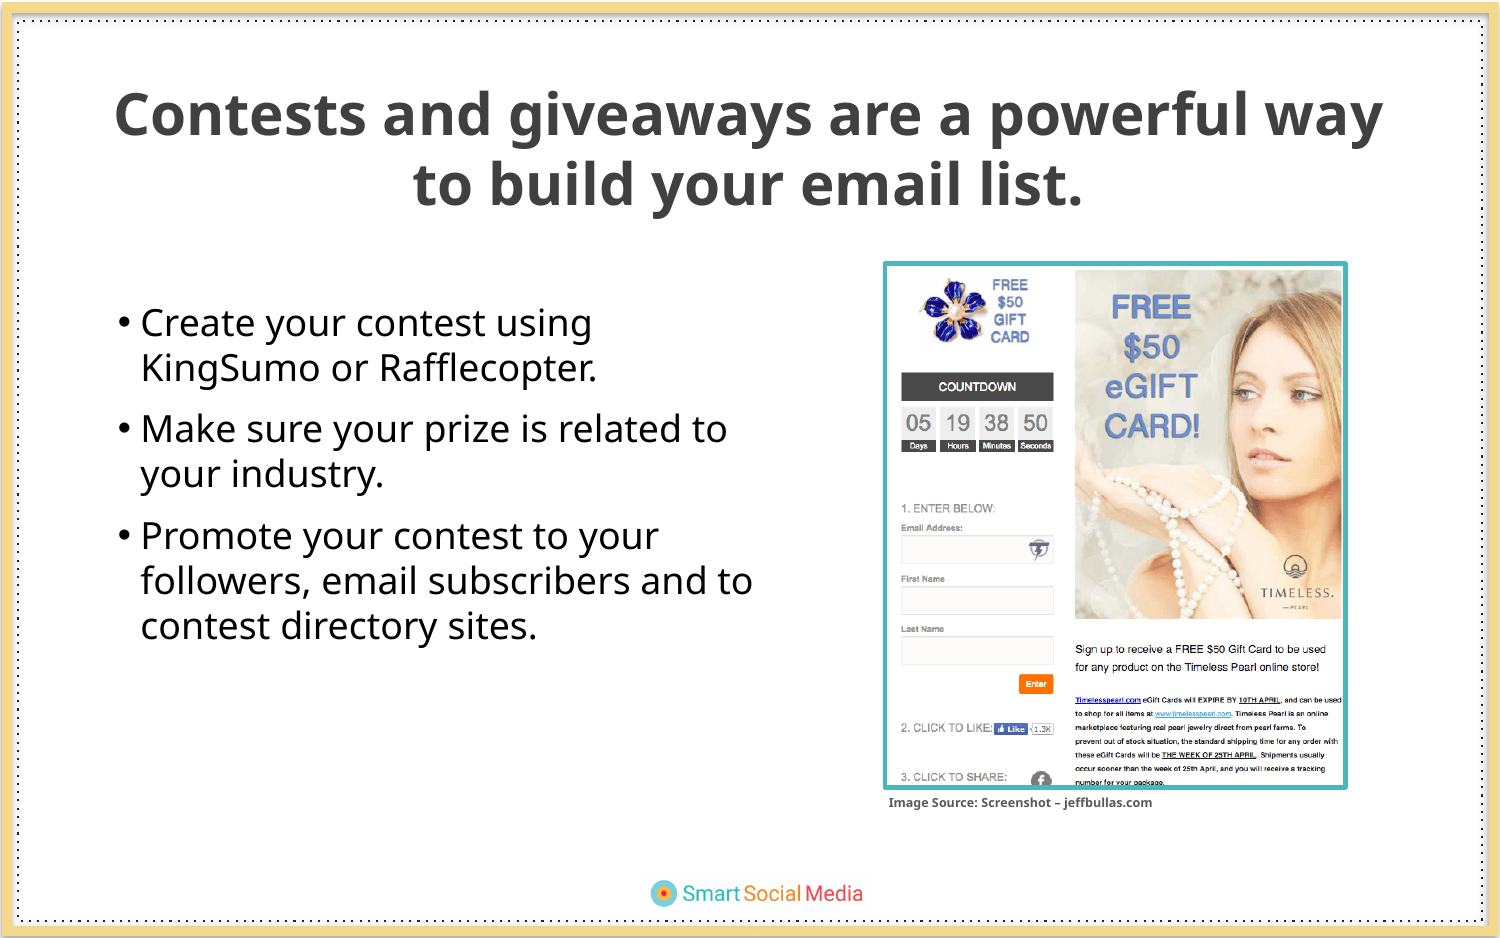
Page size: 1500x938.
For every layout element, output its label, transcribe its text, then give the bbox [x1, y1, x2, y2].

picture [887, 265, 1344, 786]
text_box Create your contest using KingSumo or Rafflecopter. Make sure your prize is related to your industry. Promote your contest to your followers, email subscribers and to contest directory sites. [103, 291, 775, 655]
picture [641, 872, 870, 916]
text_box Contests and giveaways are a powerful way to build your email list. [87, 69, 1410, 166]
text_box Image Source: Screenshot – jeffbullas.com [874, 787, 1168, 818]
